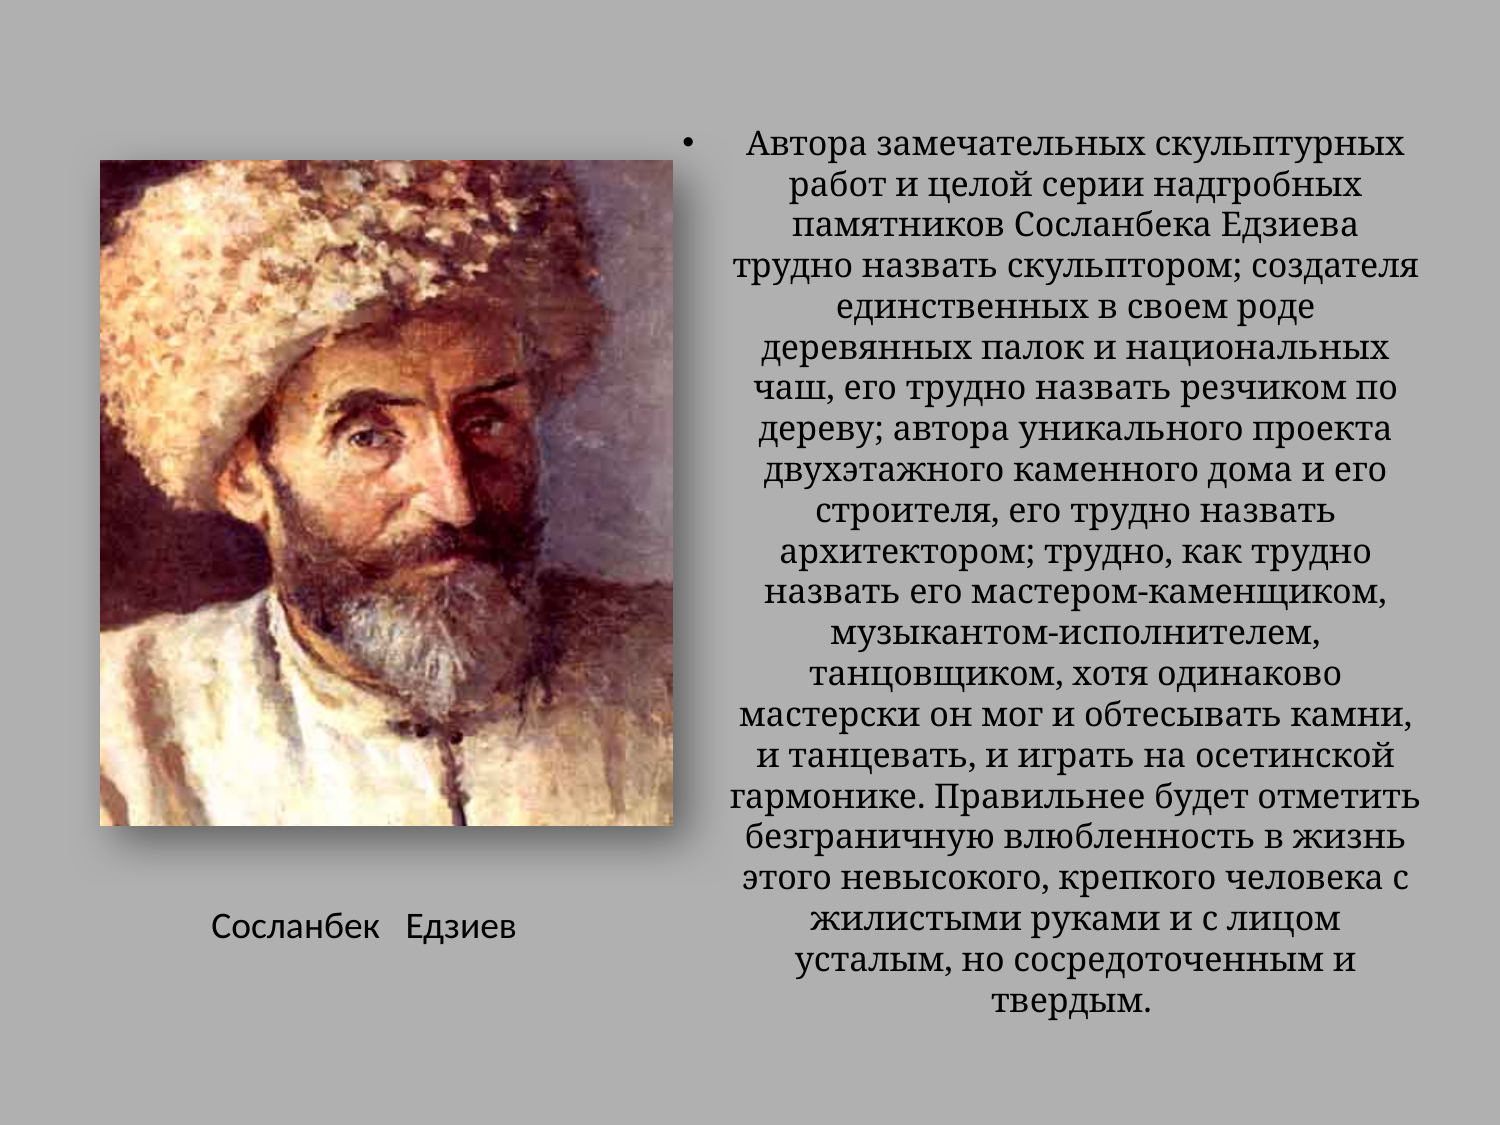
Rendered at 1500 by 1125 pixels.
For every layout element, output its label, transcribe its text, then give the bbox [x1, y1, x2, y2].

text_box Сосланбек Едзиев [196, 893, 533, 953]
picture [100, 160, 674, 826]
list Автора замечательных скульптурных работ и целой серии надгробных памятников Сосланбека Едзиева трудно назвать скульптором; создателя единственных в своем роде деревянных палок и национальных чаш, его трудно назвать резчиком по дереву; автора уникального проекта двухэтажного каменного дома и его строителя, его трудно назвать архитектором; трудно, как трудно назвать его мастером-каменщиком, музыкантом-исполнителем, танцовщиком, хотя одинаково мастерски он мог и обтесывать камни, и танцевать, и играть на осетинской гармонике. Правильнее будет отметить безграничную влюбленность в жизнь этого невысокого, крепкого человека с жилистыми руками и с лицом усталым, но сосредоточенным и твердым. [667, 113, 1439, 1083]
